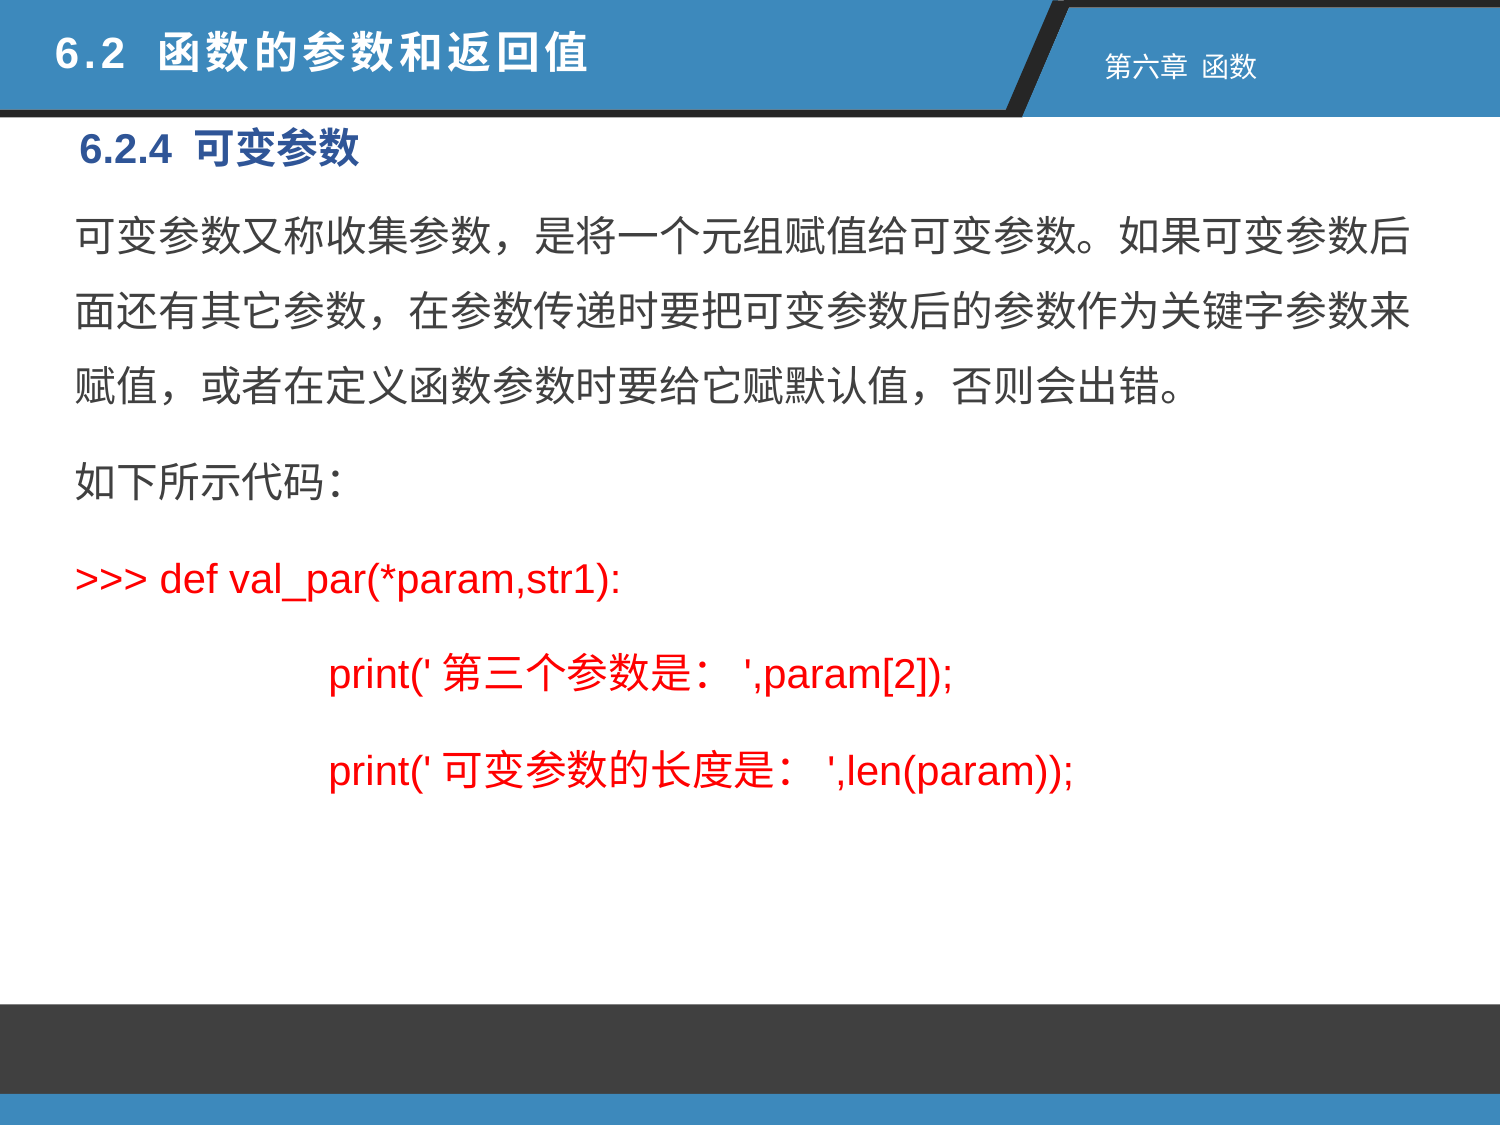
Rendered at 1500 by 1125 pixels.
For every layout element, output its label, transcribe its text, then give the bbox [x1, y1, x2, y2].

text_box 6.2 函数的参数和返回值 [40, 17, 628, 85]
list 6.2.4 可变参数 [64, 119, 1229, 210]
list 可变参数又称收集参数，是将一个元组赋值给可变参数。如果可变参数后面还有其它参数，在参数传递时要把可变参数后的参数作为关键字参数来赋值，或者在定义函数参数时要给它赋默认值，否则会出错。 如下所示代码： >>> def val_par(*param,str1): print('第三个参数是：',param[2]); print('可变参数的长度是：',len(param)); [59, 177, 1436, 986]
text_box 第六章 函数 [1070, 41, 1500, 91]
